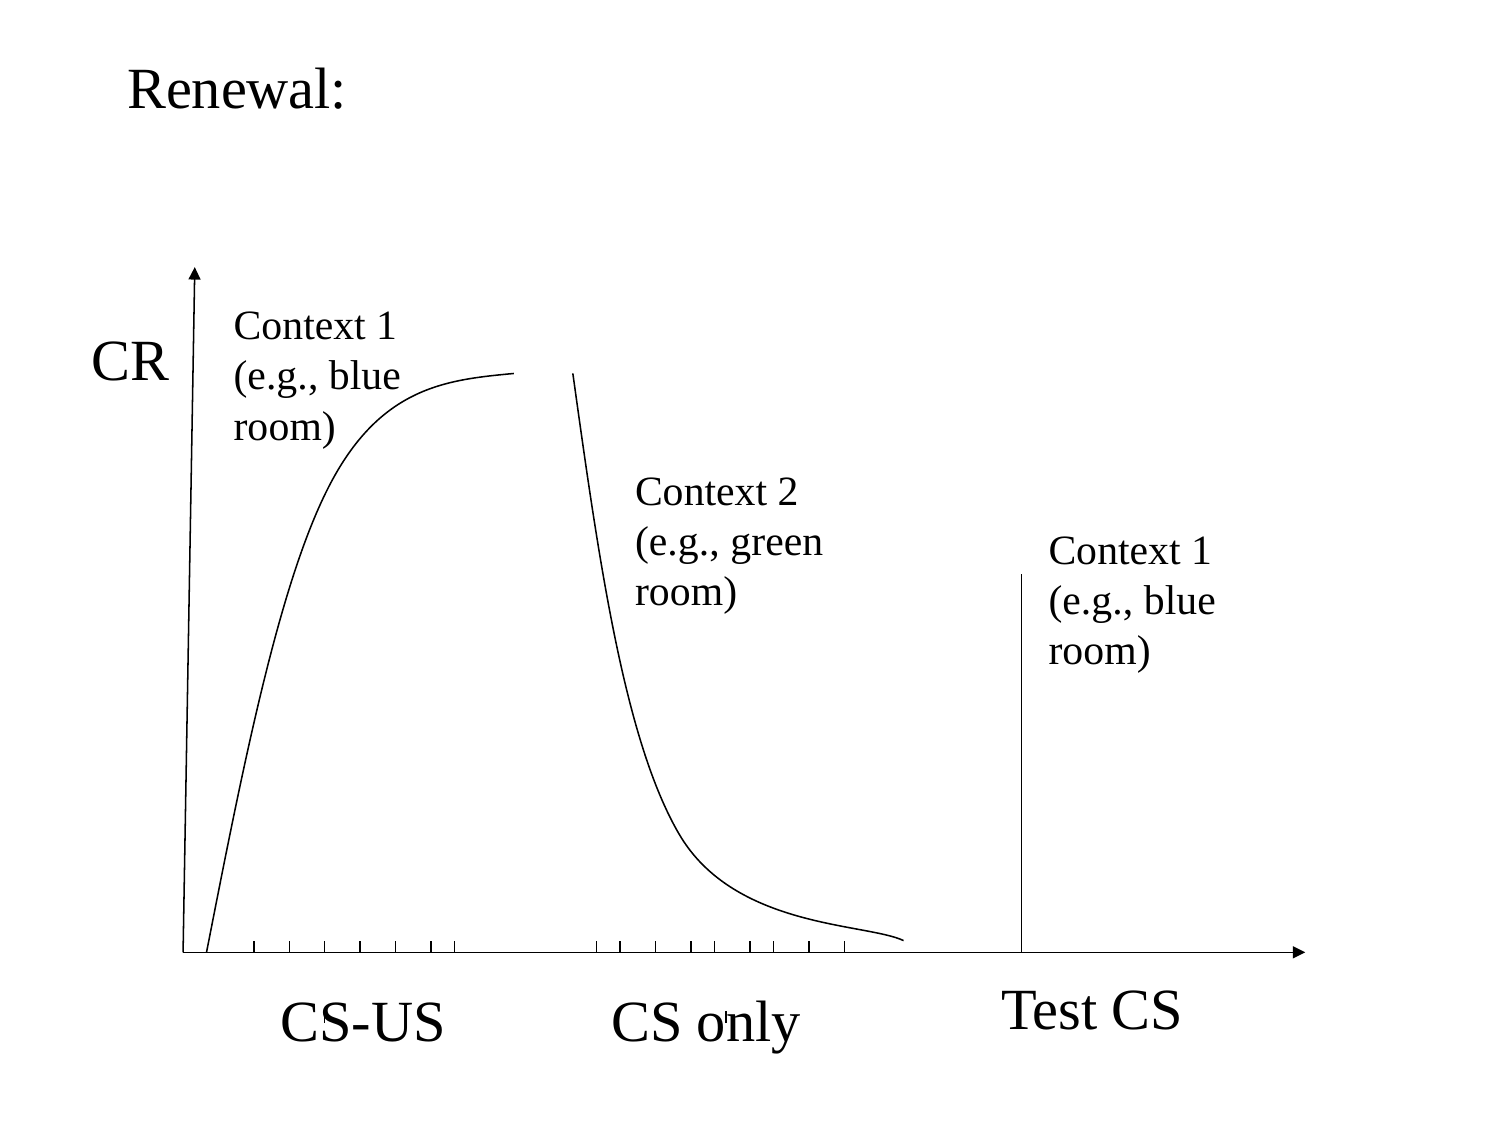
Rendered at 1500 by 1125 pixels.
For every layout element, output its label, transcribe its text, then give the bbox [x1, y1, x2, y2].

text_box CR [76, 314, 177, 400]
text_box Context 1 (e.g., blue room) [218, 290, 467, 456]
text_box Context 1 (e.g., blue room) [1033, 515, 1282, 681]
text_box Test CS [986, 964, 1203, 1050]
text_box CS only [596, 976, 852, 1062]
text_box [182, 266, 195, 951]
text_box [206, 373, 514, 951]
text_box [572, 373, 904, 941]
text_box Context 2 (e.g., green room) [620, 456, 861, 622]
list Renewal: [112, 42, 1388, 1000]
text_box CS-US [265, 976, 462, 1062]
